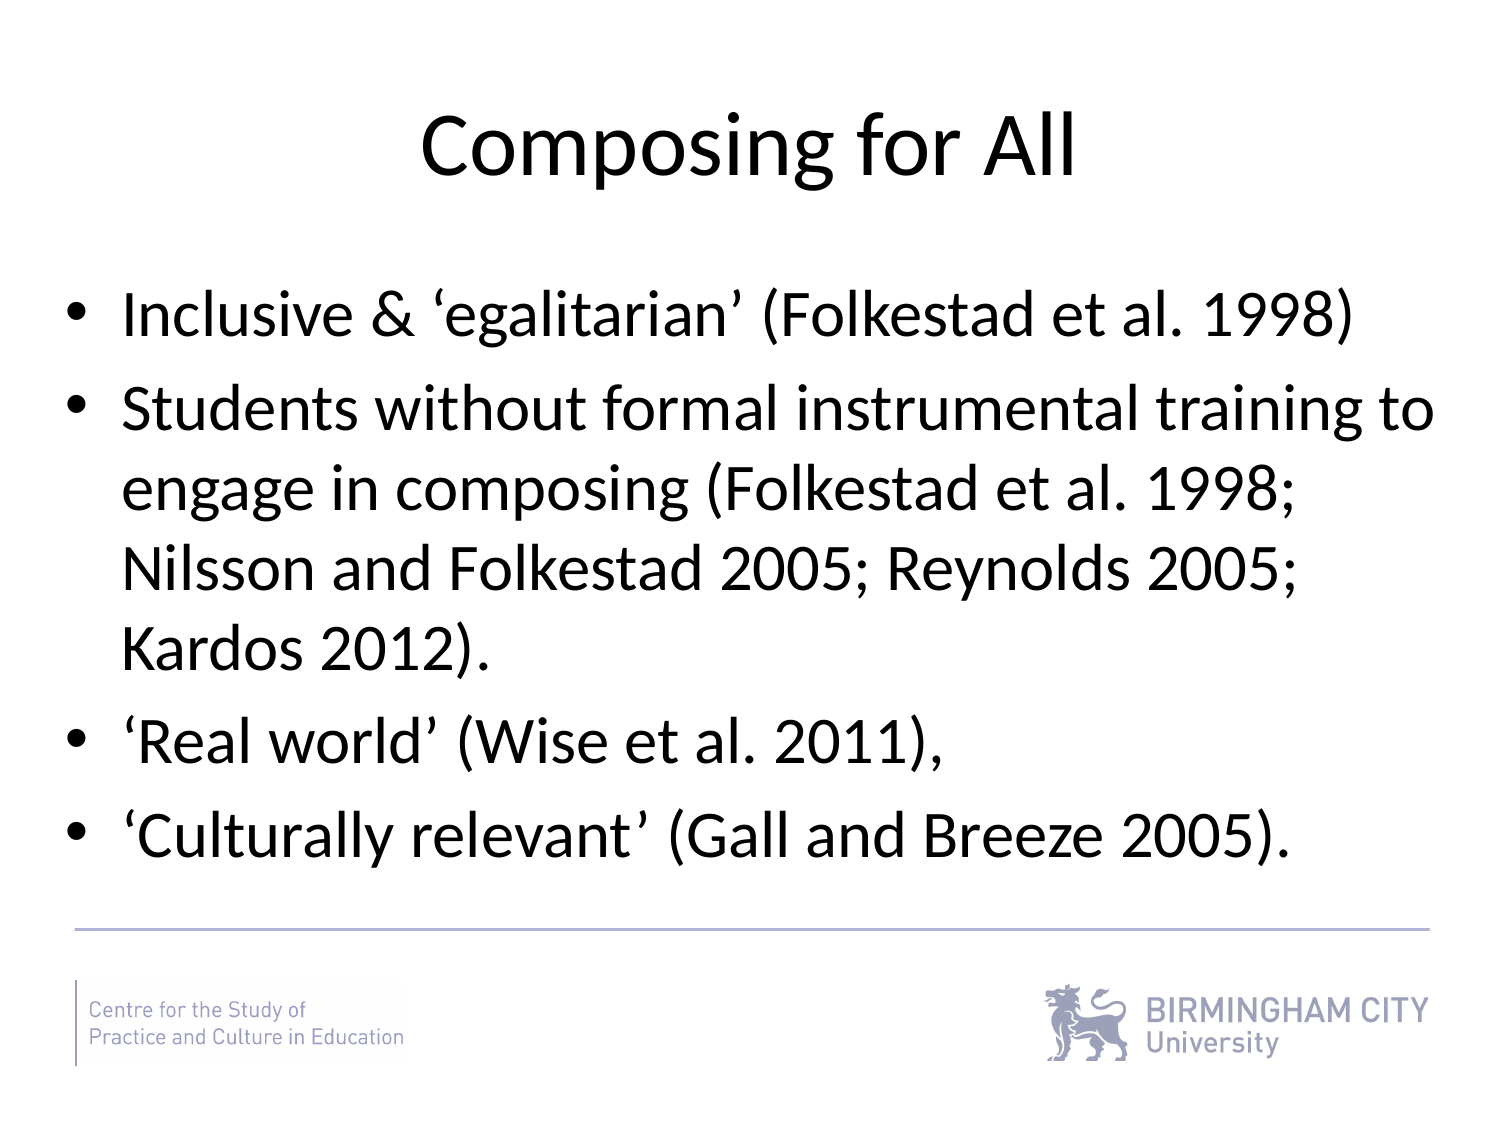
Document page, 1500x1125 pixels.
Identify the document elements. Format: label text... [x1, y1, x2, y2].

list Inclusive & ‘egalitarian’ (Folkestad et al. 1998) Students without formal instrumental training to engage in composing (Folkestad et al. 1998; Nilsson and Folkestad 2005; Reynolds 2005; Kardos 2012). ‘Real world’ (Wise et al. 2011), ‘Culturally relevant’ (Gall and Breeze 2005). [49, 262, 1468, 921]
title Composing for All [75, 45, 1425, 233]
